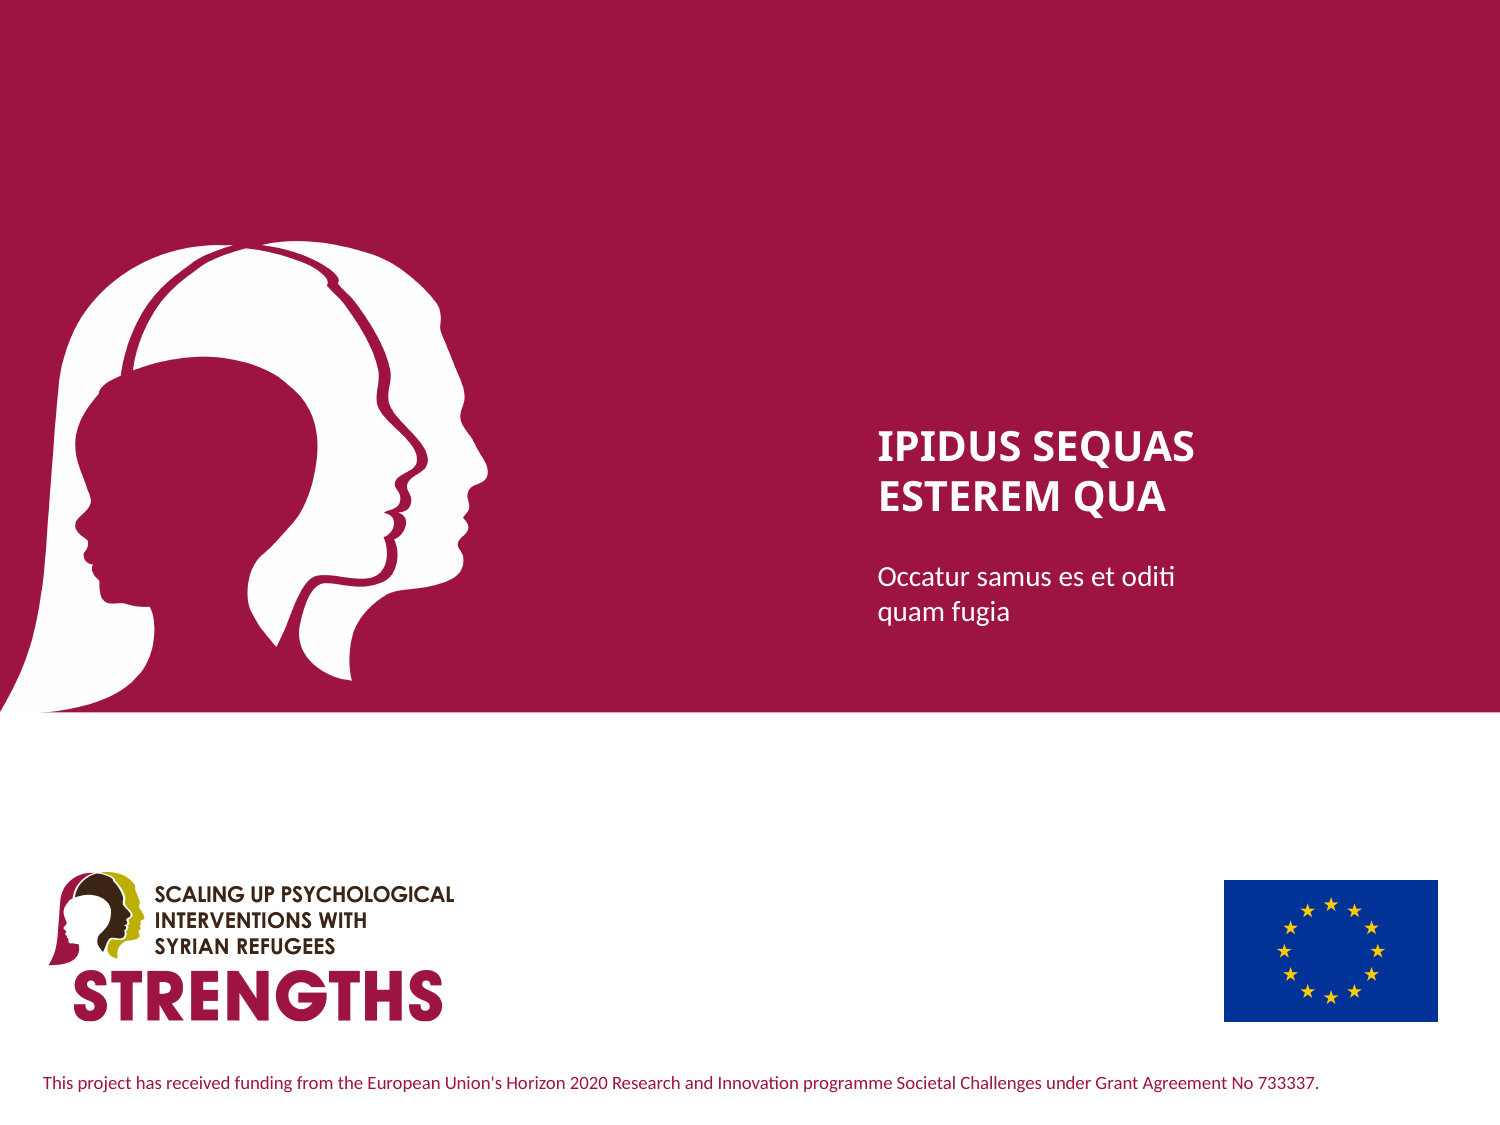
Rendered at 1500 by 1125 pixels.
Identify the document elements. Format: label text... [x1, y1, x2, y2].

picture [1224, 880, 1438, 1022]
title IPIDUS SEQUAS ESTEREM QUA [862, 412, 1400, 550]
picture [0, 234, 500, 725]
picture [37, 868, 463, 1025]
subtitle Occatur samus es et oditi quam fugia [862, 549, 1263, 700]
